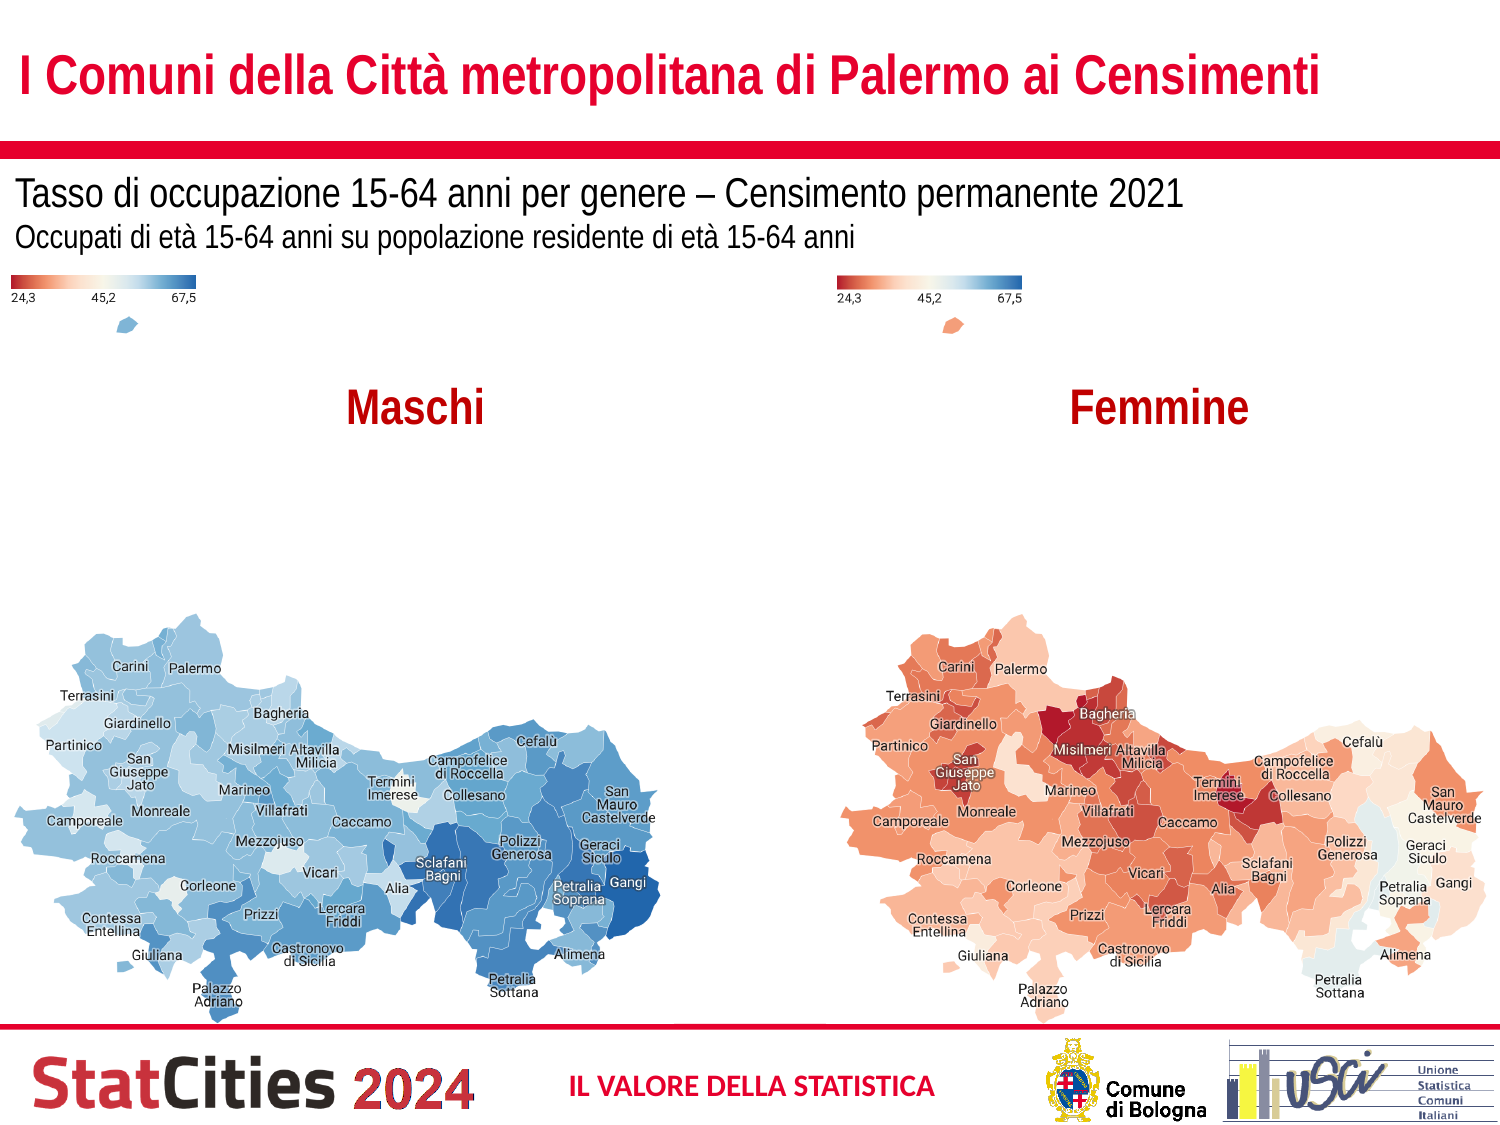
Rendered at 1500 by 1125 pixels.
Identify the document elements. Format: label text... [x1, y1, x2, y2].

picture [29, 1048, 477, 1112]
title I Comuni della Città metropolitana di Palermo ai Censimenti [4, 6, 1496, 137]
picture [0, 273, 674, 1024]
picture [1219, 1036, 1500, 1125]
picture [1046, 1038, 1206, 1122]
picture [825, 273, 1500, 1024]
text_box Tasso di occupazione 15-64 anni per genere – Censimento permanente 2021 Occupati di età 15-64 anni su popolazione residente di età 15-64 anni [0, 158, 1496, 263]
